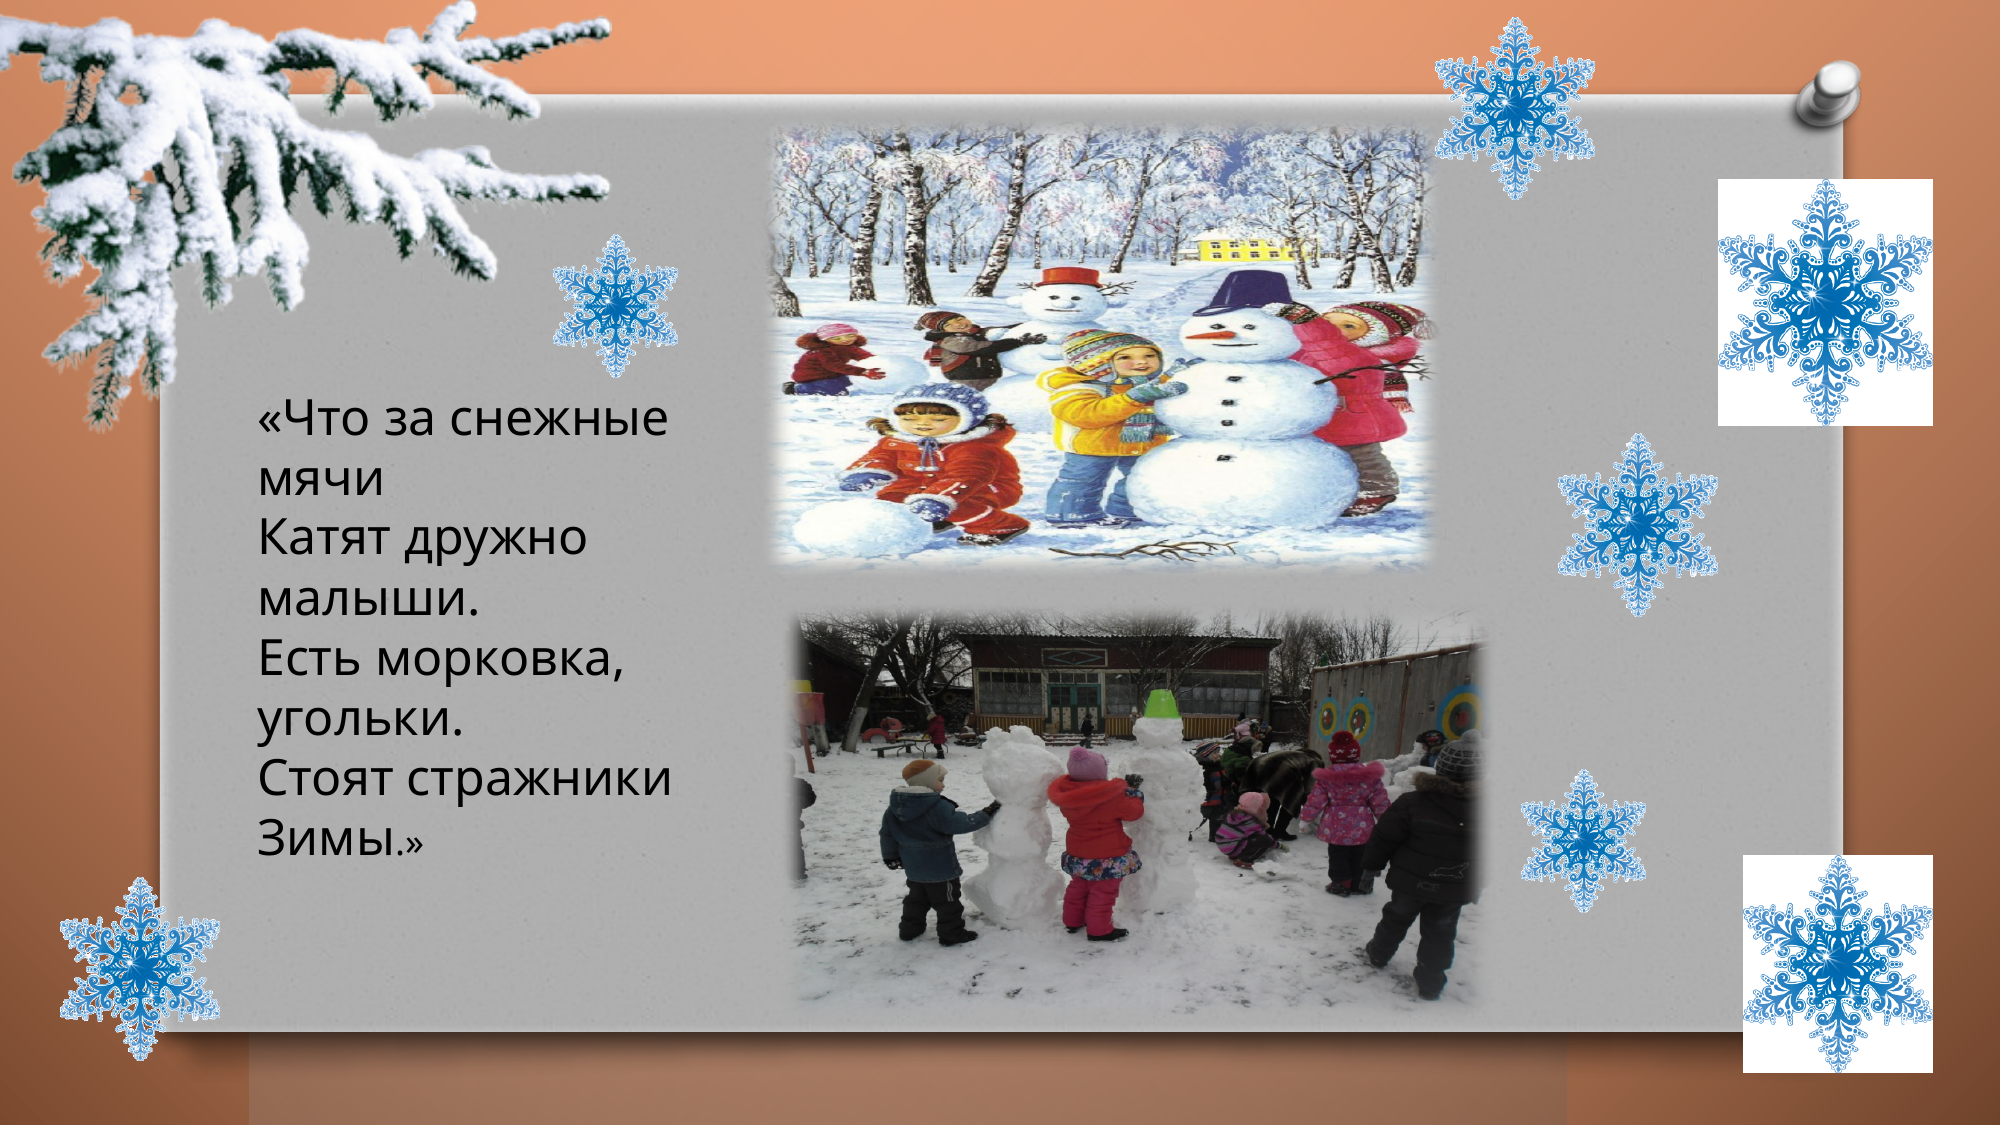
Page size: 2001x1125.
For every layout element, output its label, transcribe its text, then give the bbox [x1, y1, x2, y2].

picture [0, 0, 679, 435]
text_box «Что за снежные мячи Катят дружно малыши. Есть морковка, угольки. Стоят стражники Зимы.» [242, 377, 732, 873]
picture [758, 16, 1596, 581]
picture [60, 877, 220, 1061]
picture [1764, 30, 1911, 161]
picture [1743, 854, 1934, 1073]
picture [1718, 178, 1934, 426]
picture [779, 601, 1496, 1025]
picture [1520, 769, 1646, 913]
picture [1558, 433, 1718, 617]
